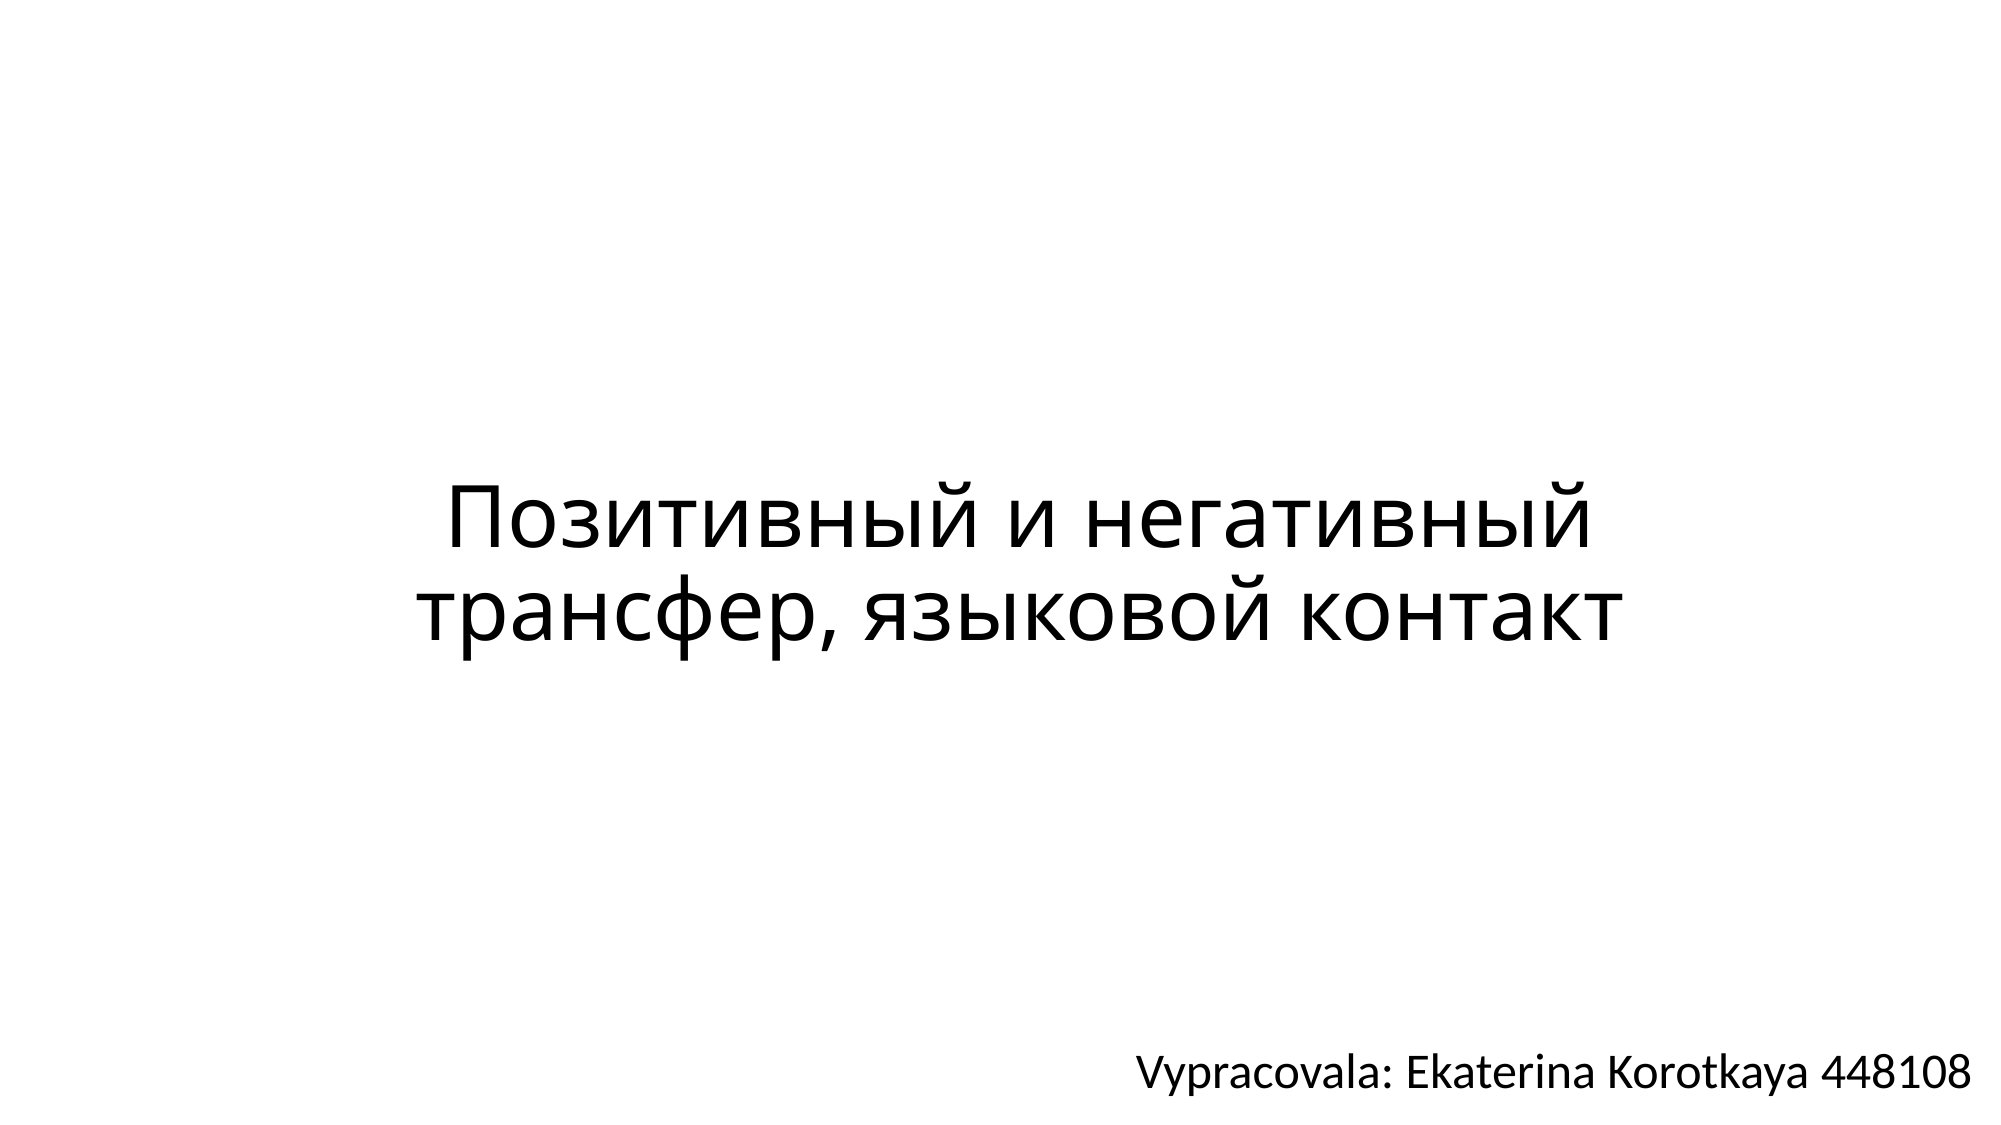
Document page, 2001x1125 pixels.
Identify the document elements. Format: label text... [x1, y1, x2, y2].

title Позитивный и негативный трансфер, языковой контакт [270, 274, 1771, 667]
subtitle Vypracovala: Ekaterina Korotkaya 448108 [1087, 1038, 2000, 1125]
